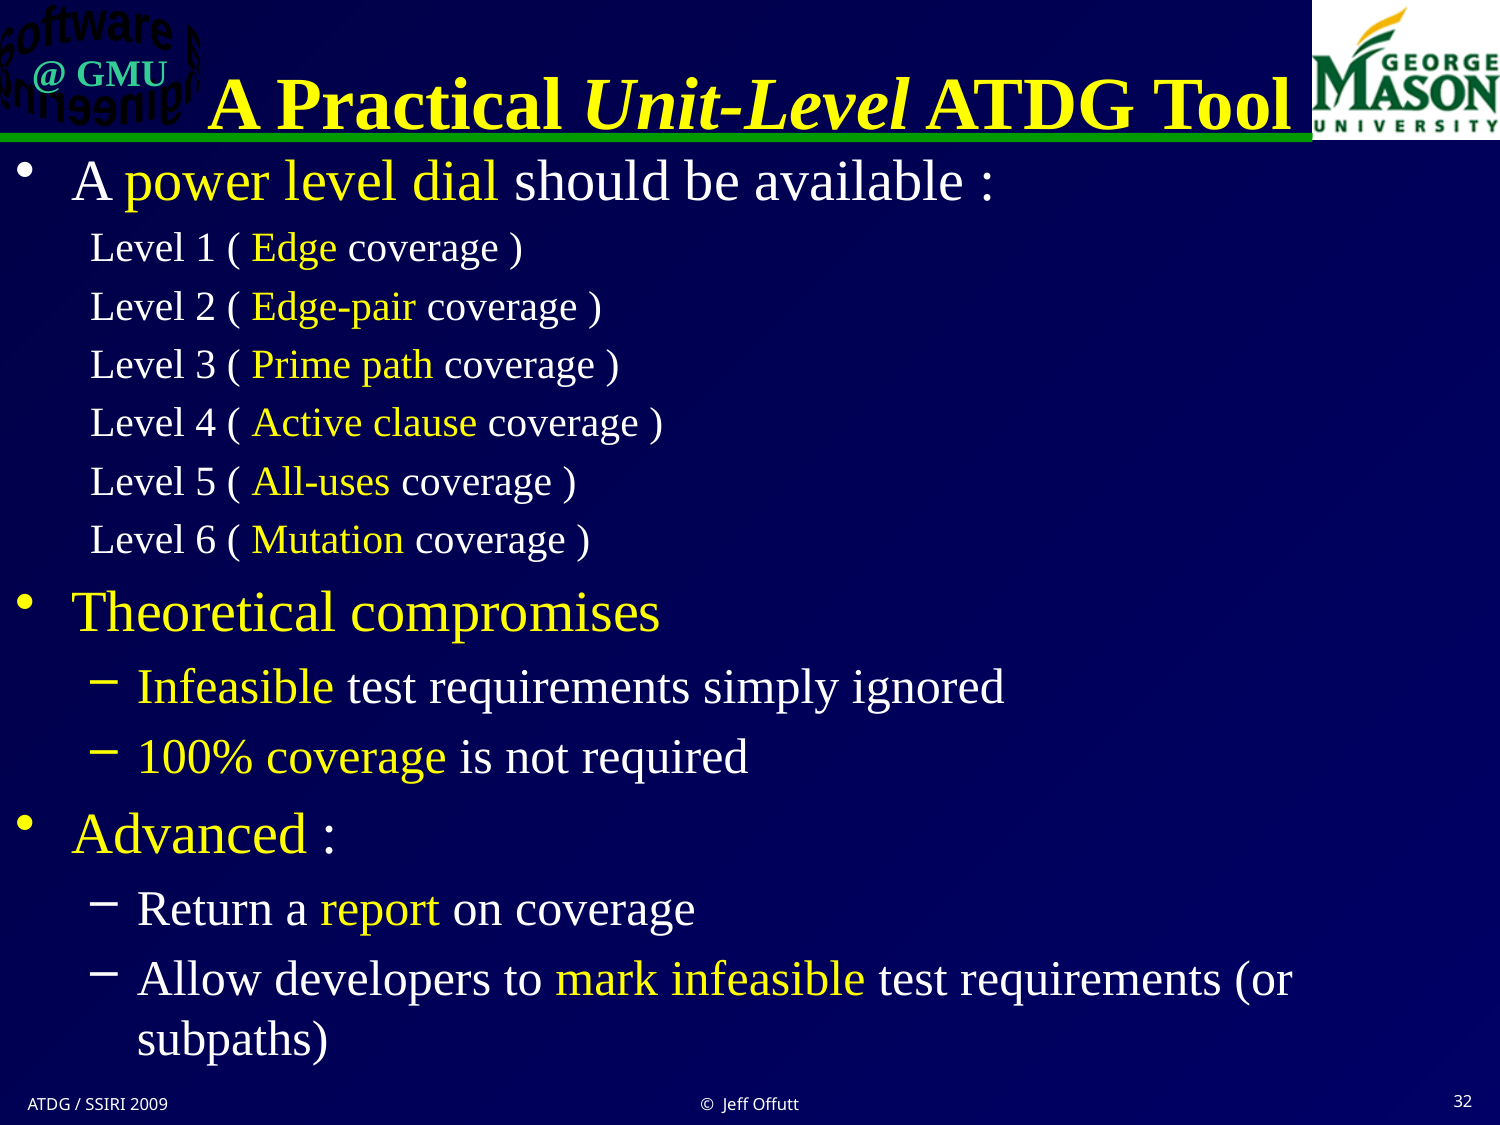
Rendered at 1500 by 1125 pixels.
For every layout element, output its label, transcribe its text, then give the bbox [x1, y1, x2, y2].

picture [1347, 0, 1500, 134]
slide_number 32 [1174, 1084, 1488, 1122]
footer © Jeff Offutt [512, 1084, 988, 1122]
slide_number ATDG / SSIRI 2009 [12, 1084, 326, 1122]
list A power level dial should be available : Level 1 ( Edge coverage ) Level 2 ( Edge-pair coverage ) Level 3 ( Prime path coverage ) Level 4 ( Active clause coverage ) Level 5 ( All-uses coverage ) Level 6 ( Mutation coverage ) Theoretical compromises Infeasible test requirements simply ignored 100% coverage is not required Advanced : Return a report on coverage Allow developers to mark infeasible test requirements (or subpaths) [0, 134, 1500, 1086]
title A Practical Unit-Level ATDG Tool [153, 0, 1347, 134]
